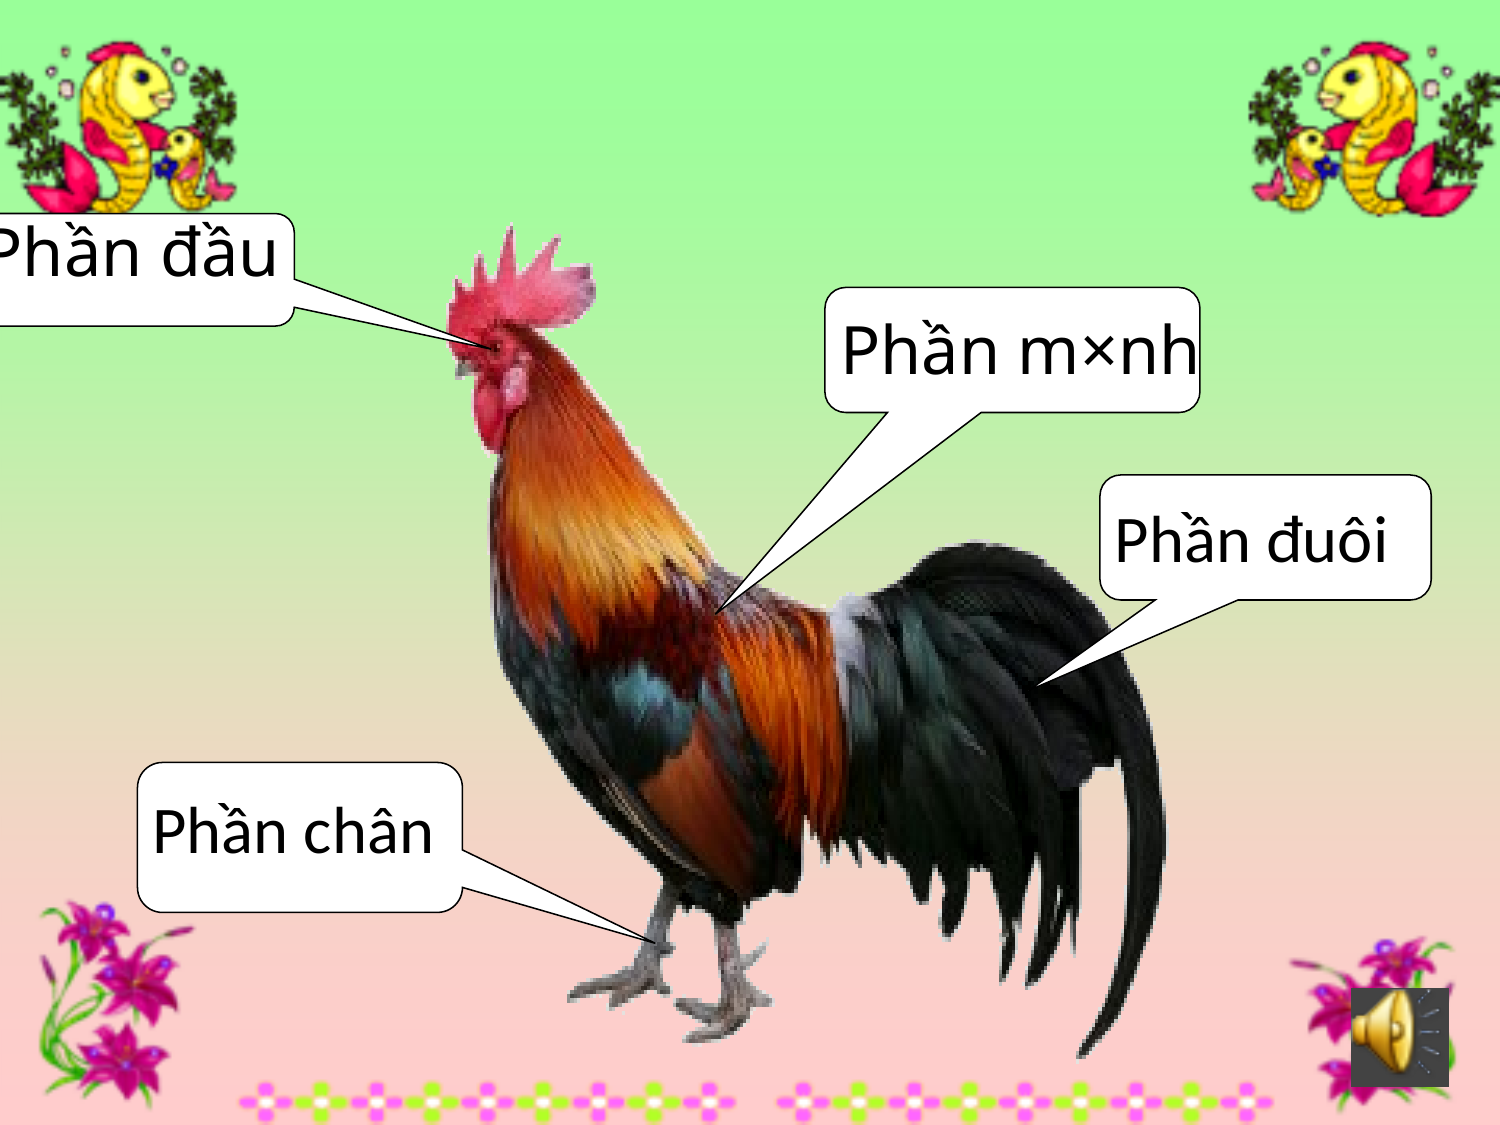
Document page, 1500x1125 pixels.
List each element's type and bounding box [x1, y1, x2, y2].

text_box [137, 762, 509, 913]
text_box [1099, 474, 1500, 601]
text_box [824, 287, 1217, 413]
text_box [0, 202, 300, 327]
picture [0, 0, 1500, 1125]
